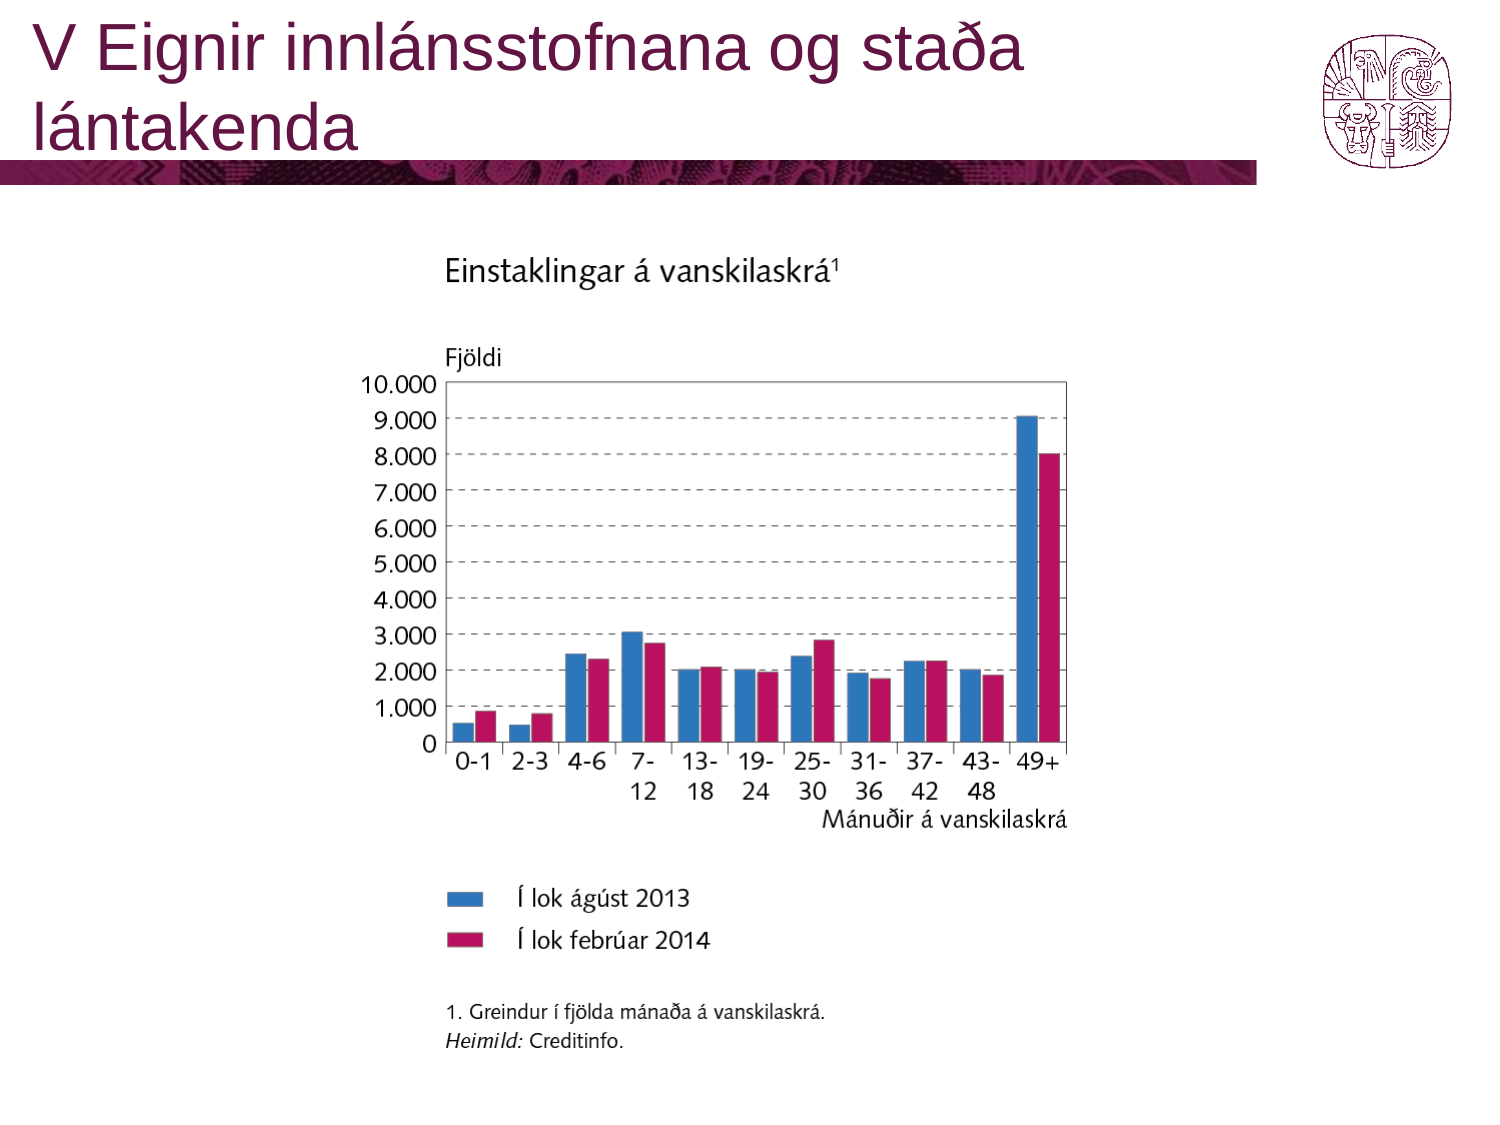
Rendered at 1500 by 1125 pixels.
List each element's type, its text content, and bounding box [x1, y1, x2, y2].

title V Eignir innlánsstofnana og staða lántakenda [17, 19, 1247, 149]
picture [1316, 31, 1456, 173]
picture [359, 207, 1068, 1053]
picture [0, 160, 1258, 185]
